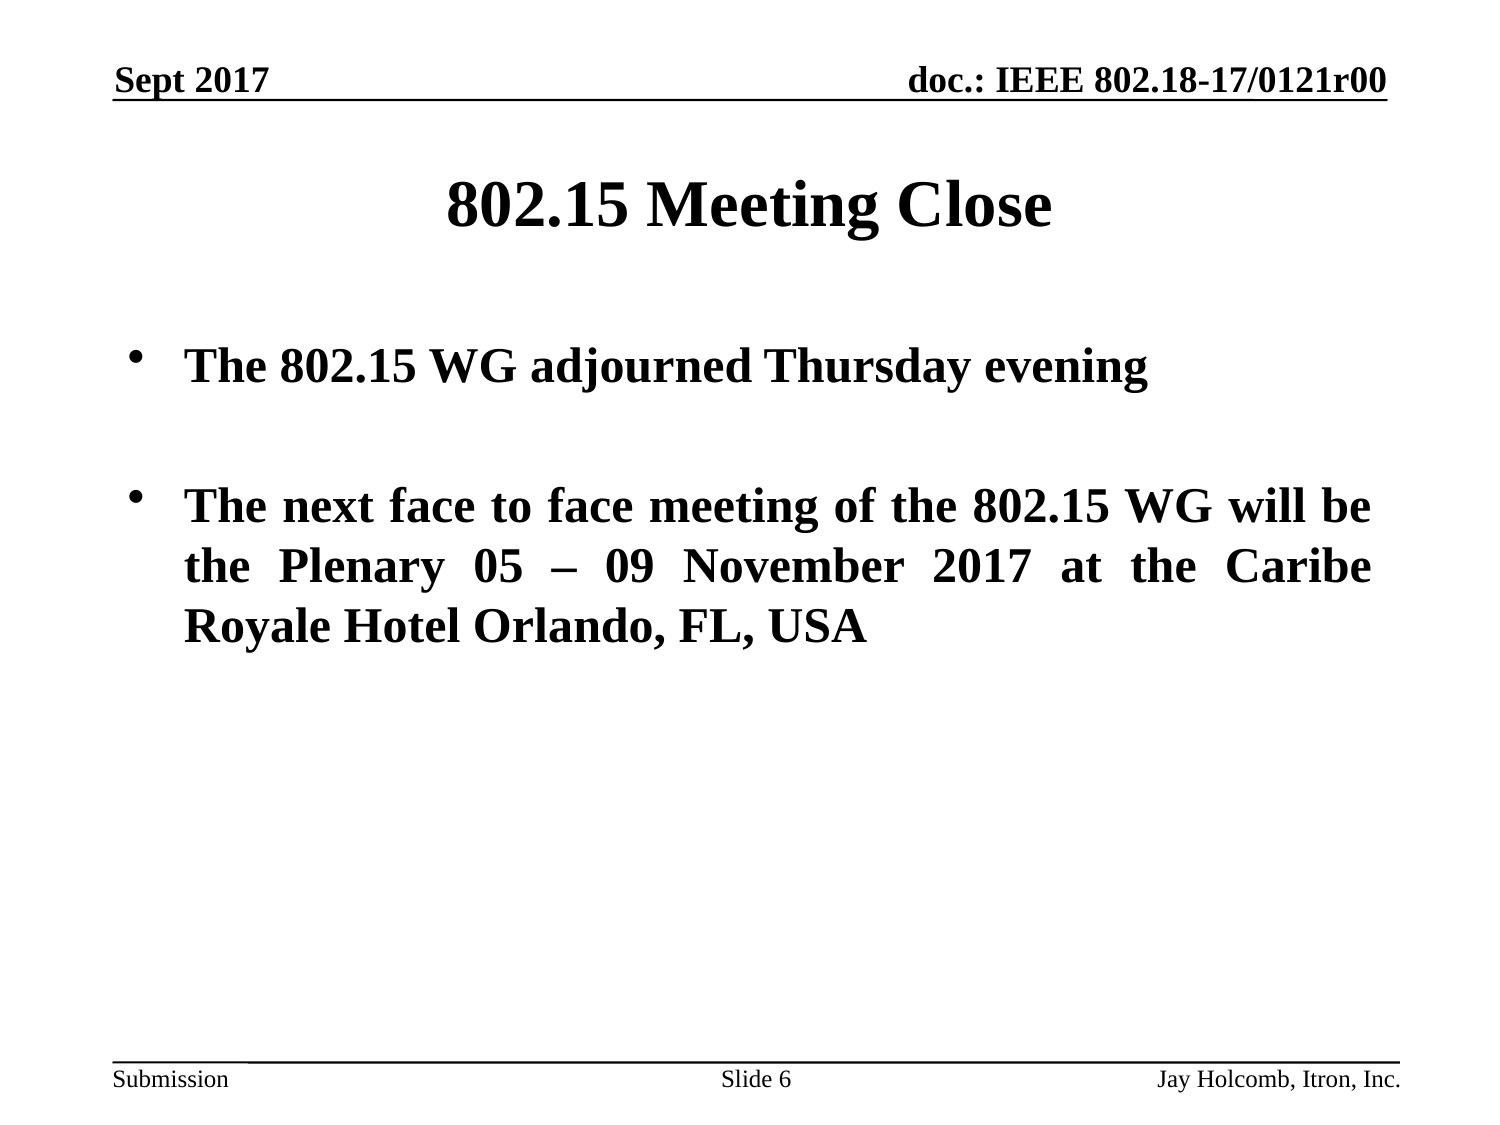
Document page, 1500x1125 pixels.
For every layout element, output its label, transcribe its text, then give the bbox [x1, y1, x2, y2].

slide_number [114, 54, 272, 101]
footer Jay Holcomb, Itron, Inc. [1154, 1061, 1402, 1093]
title 802.15 Meeting Close [112, 112, 1388, 288]
slide_number Slide 6 [712, 1061, 800, 1093]
list The 802.15 WG adjourned Thursday evening The next face to face meeting of the 802.15 WG will be the Plenary 05 – 09 November 2017 at the Caribe Royale Hotel Orlando, FL, USA [112, 324, 1388, 1001]
